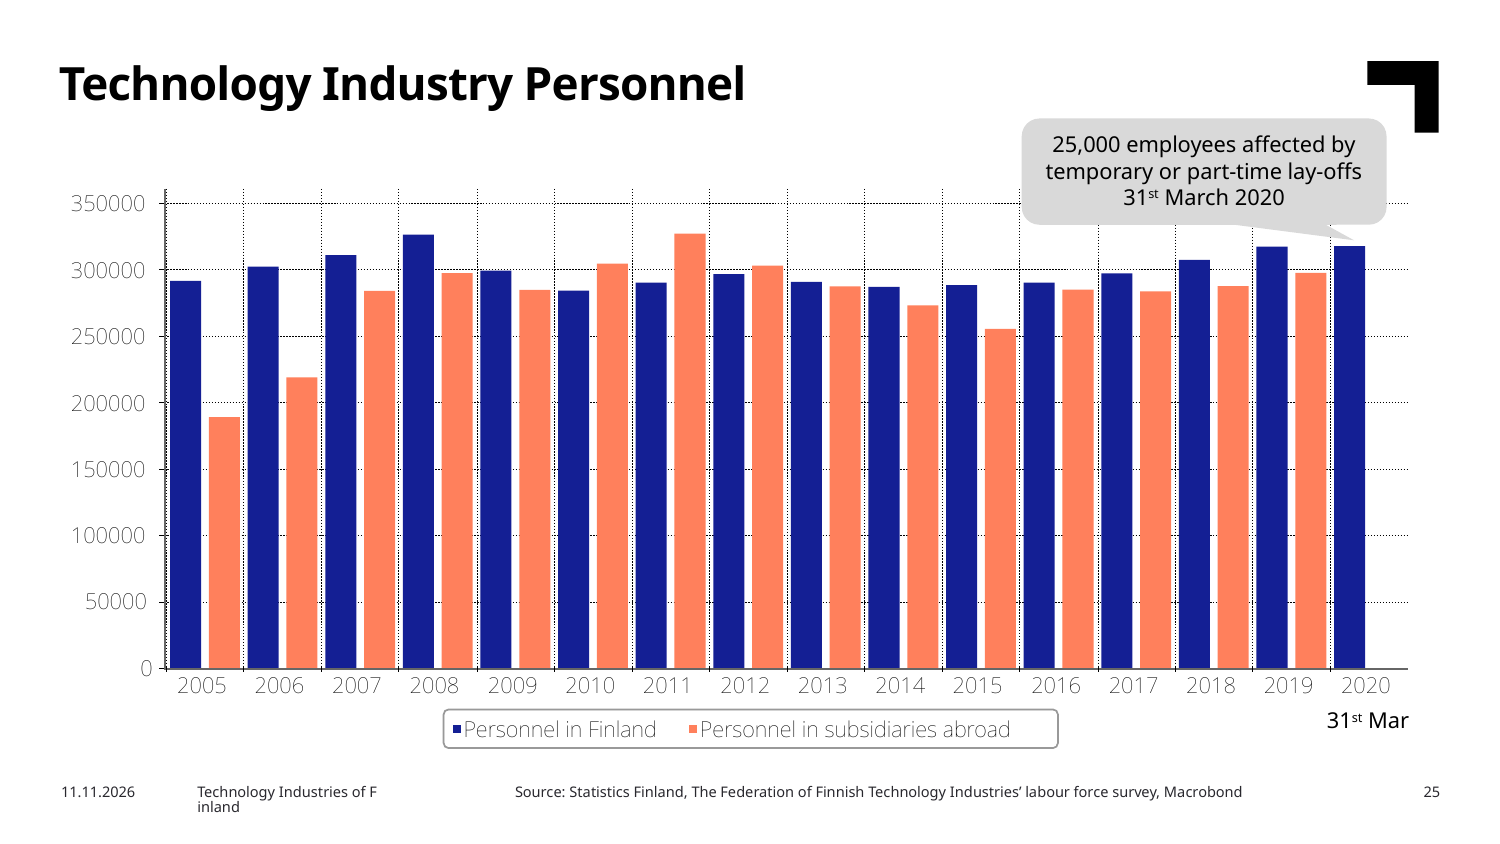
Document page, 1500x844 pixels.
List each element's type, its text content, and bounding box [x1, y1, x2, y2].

slide_number 25 [1332, 775, 1456, 803]
list Technology Industry Personnel [41, 46, 1353, 153]
text_box 25,000 employees affected by temporary or part-time lay-offs 31st March 2020 [1021, 118, 1387, 179]
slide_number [46, 775, 182, 803]
list Source: Statistics Finland, The Federation of Finnish Technology Industries’ labour force survey, Macrobond [500, 775, 1332, 809]
footer Technology Industries of Finland [182, 775, 395, 803]
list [62, 180, 1439, 763]
